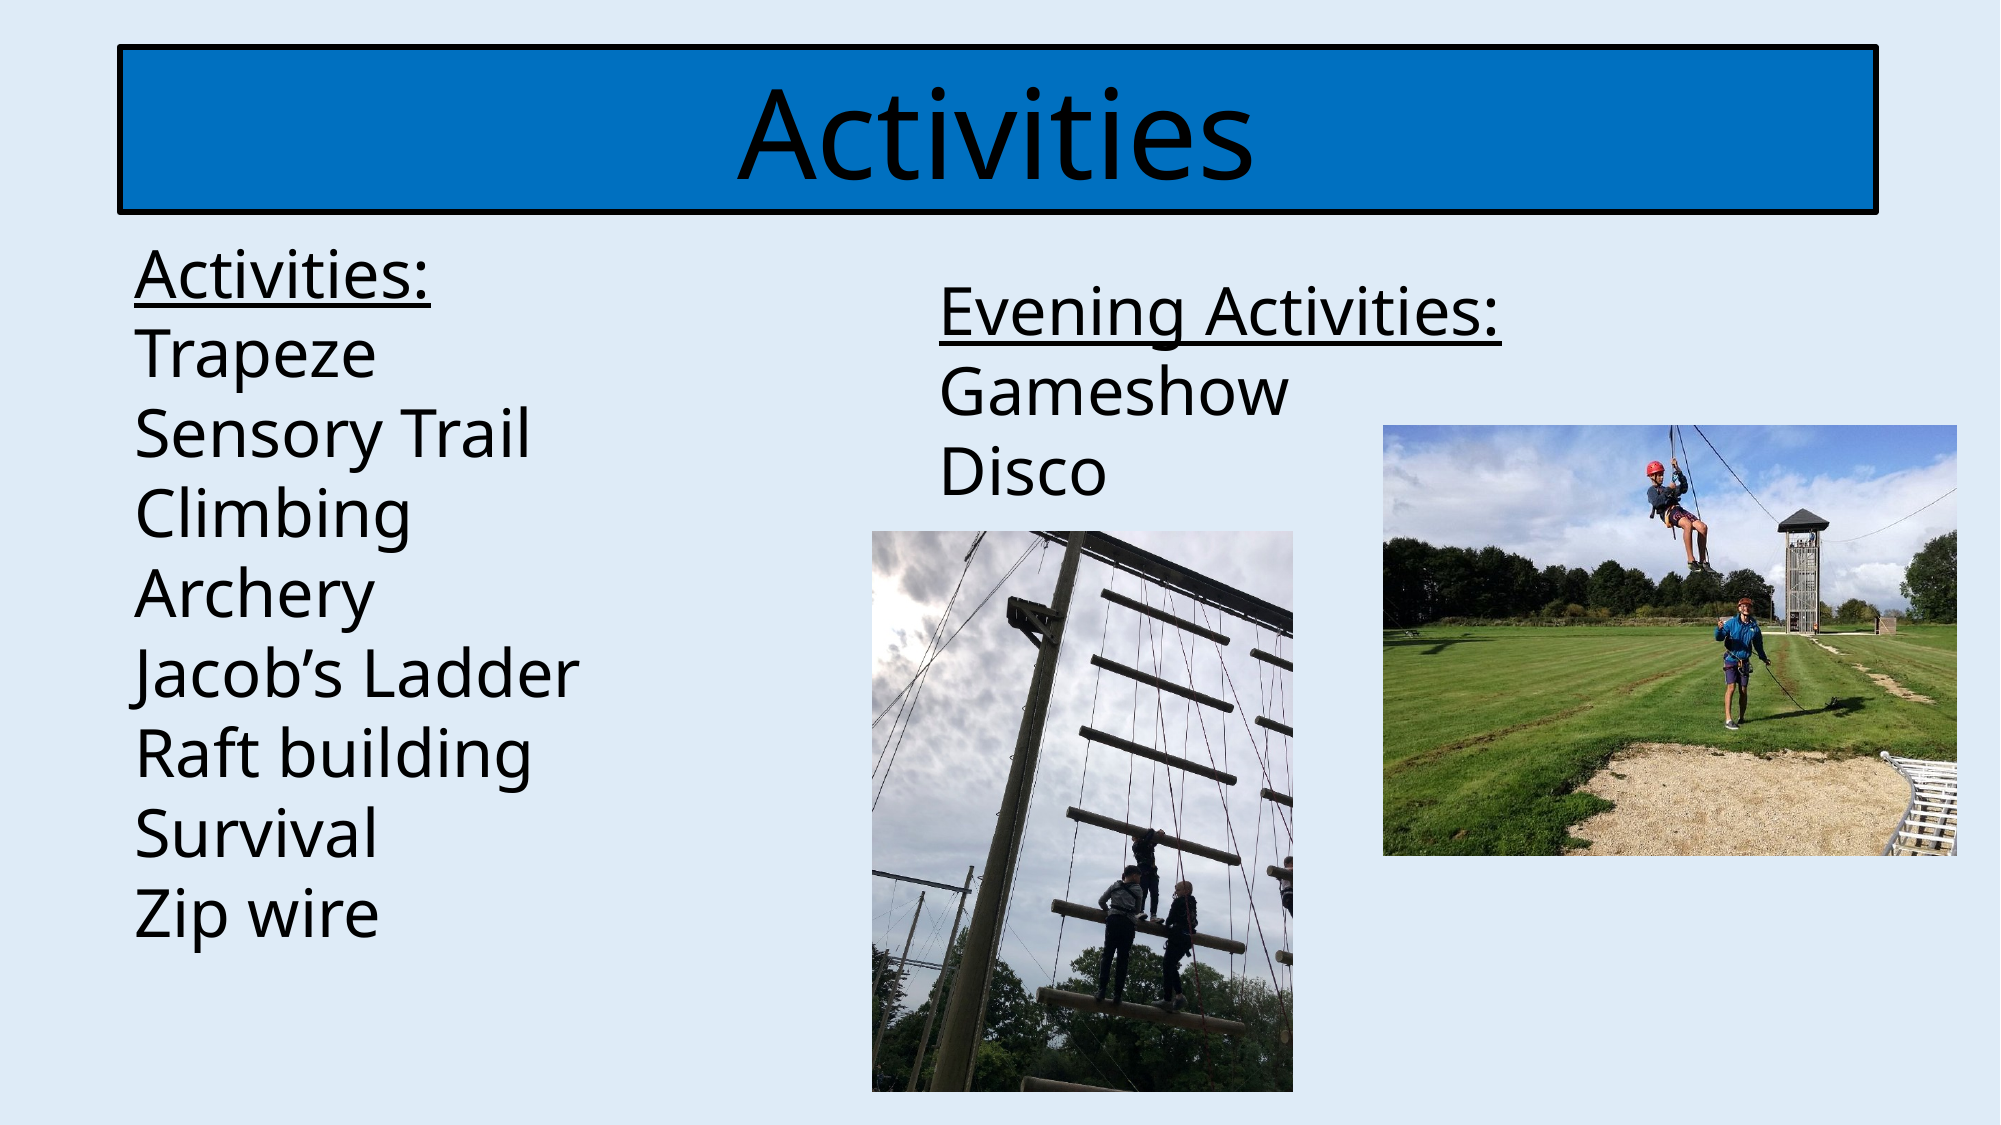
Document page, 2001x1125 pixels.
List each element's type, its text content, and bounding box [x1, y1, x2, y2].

picture [872, 531, 1293, 1092]
text_box Activities [119, 47, 1876, 213]
picture [1383, 425, 1957, 856]
text_box Evening Activities: Gameshow Disco [923, 261, 1924, 637]
text_box Activities: Trapeze Sensory Trail Climbing Archery Jacob’s Ladder Raft building Survival Zip wire [119, 223, 1120, 959]
